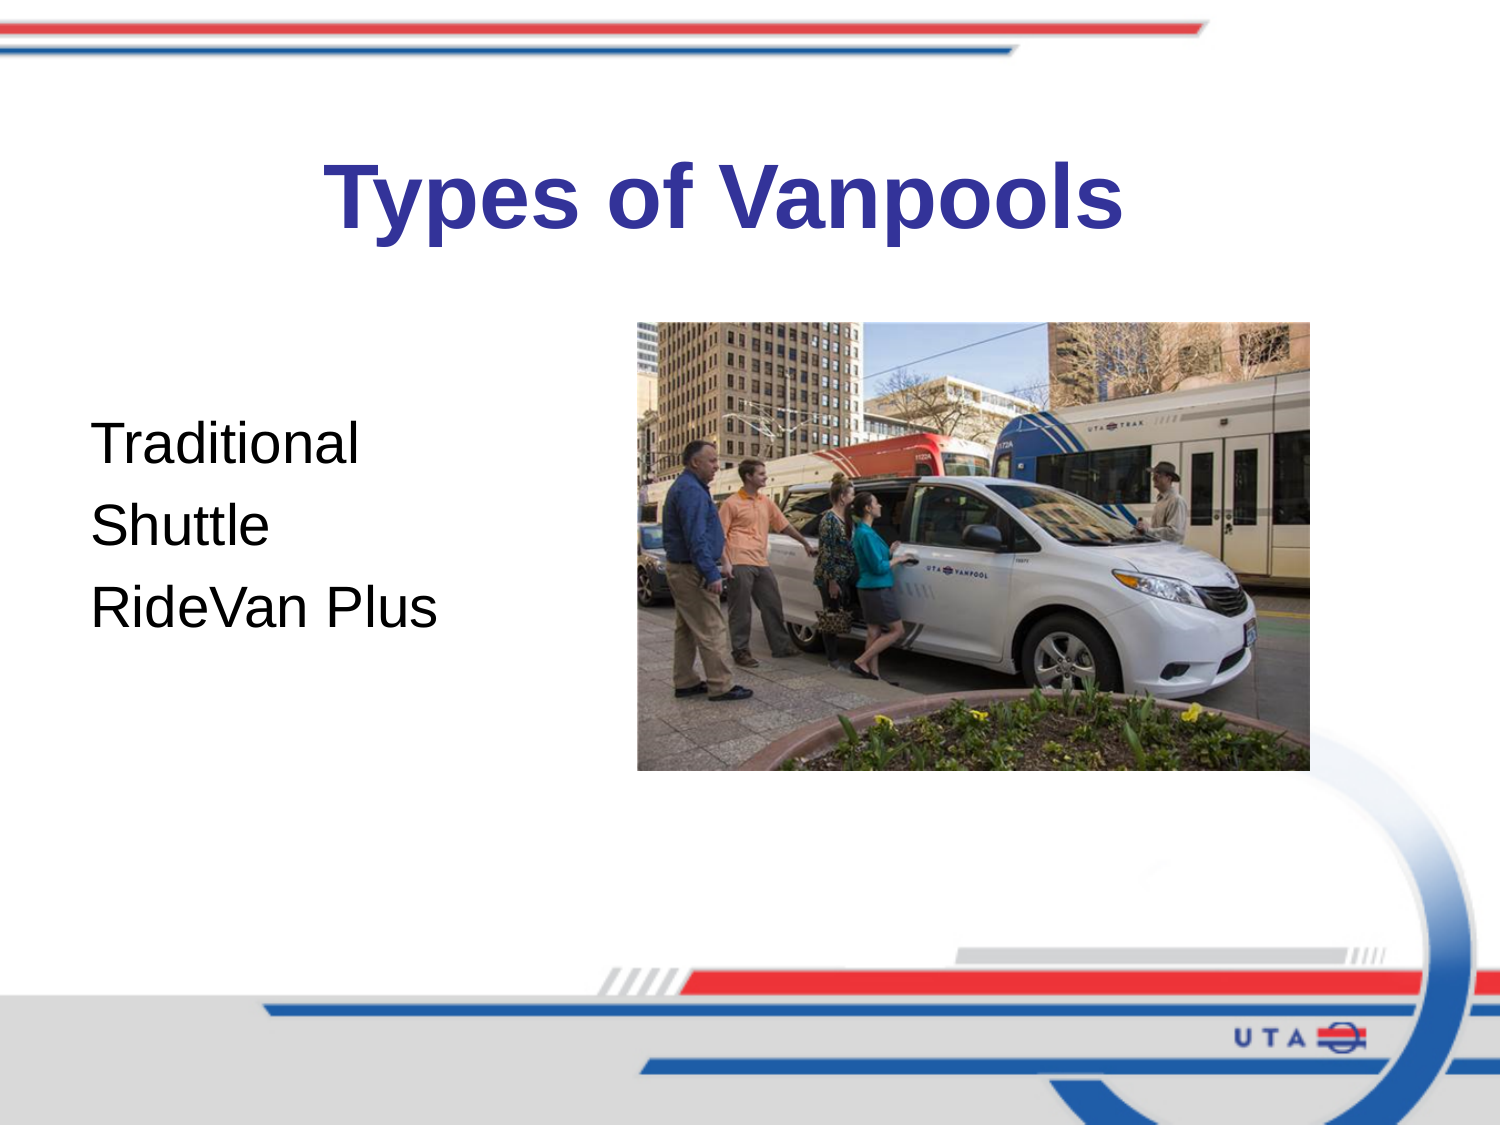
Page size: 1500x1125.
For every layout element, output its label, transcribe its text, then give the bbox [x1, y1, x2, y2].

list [637, 321, 1310, 771]
picture [0, 0, 1500, 1125]
title Types of Vanpools [74, 96, 1376, 288]
list Traditional Shuttle RideVan Plus [74, 397, 569, 651]
